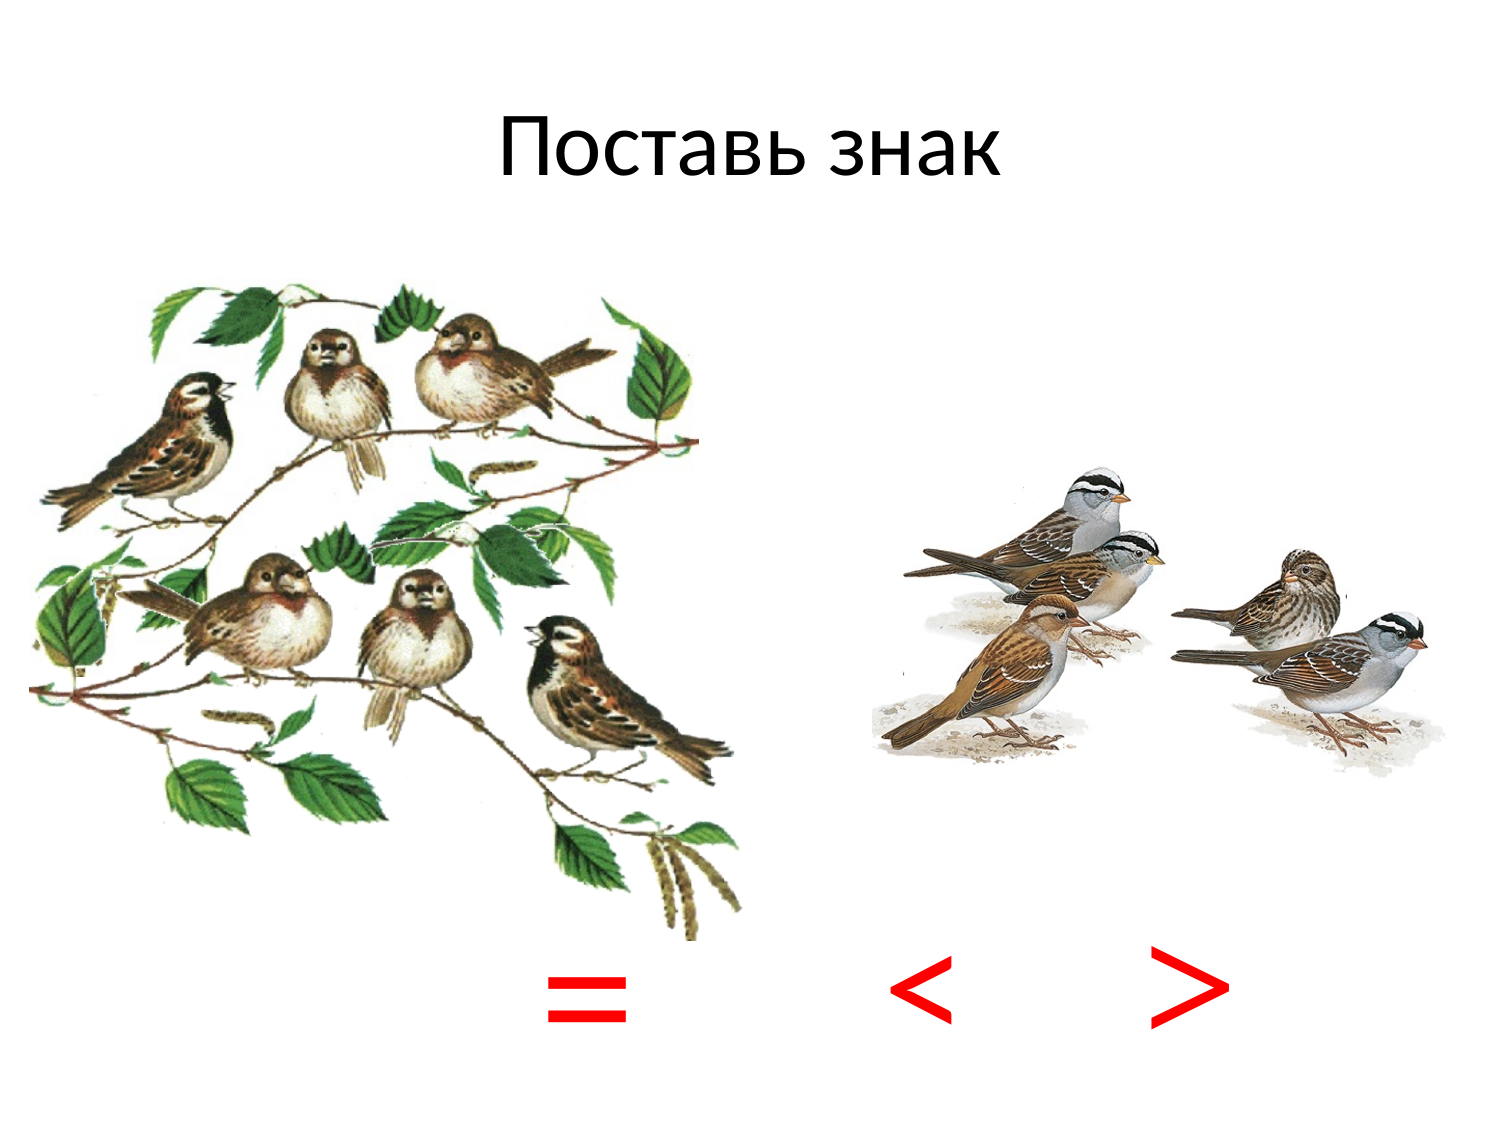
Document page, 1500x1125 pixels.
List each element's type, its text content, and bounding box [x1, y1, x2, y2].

text_box > [1128, 869, 1254, 1085]
title Поставь знак [75, 45, 1425, 233]
text_box = [525, 948, 644, 1097]
text_box < [868, 869, 982, 1085]
picture [29, 278, 746, 941]
picture [871, 408, 1452, 844]
